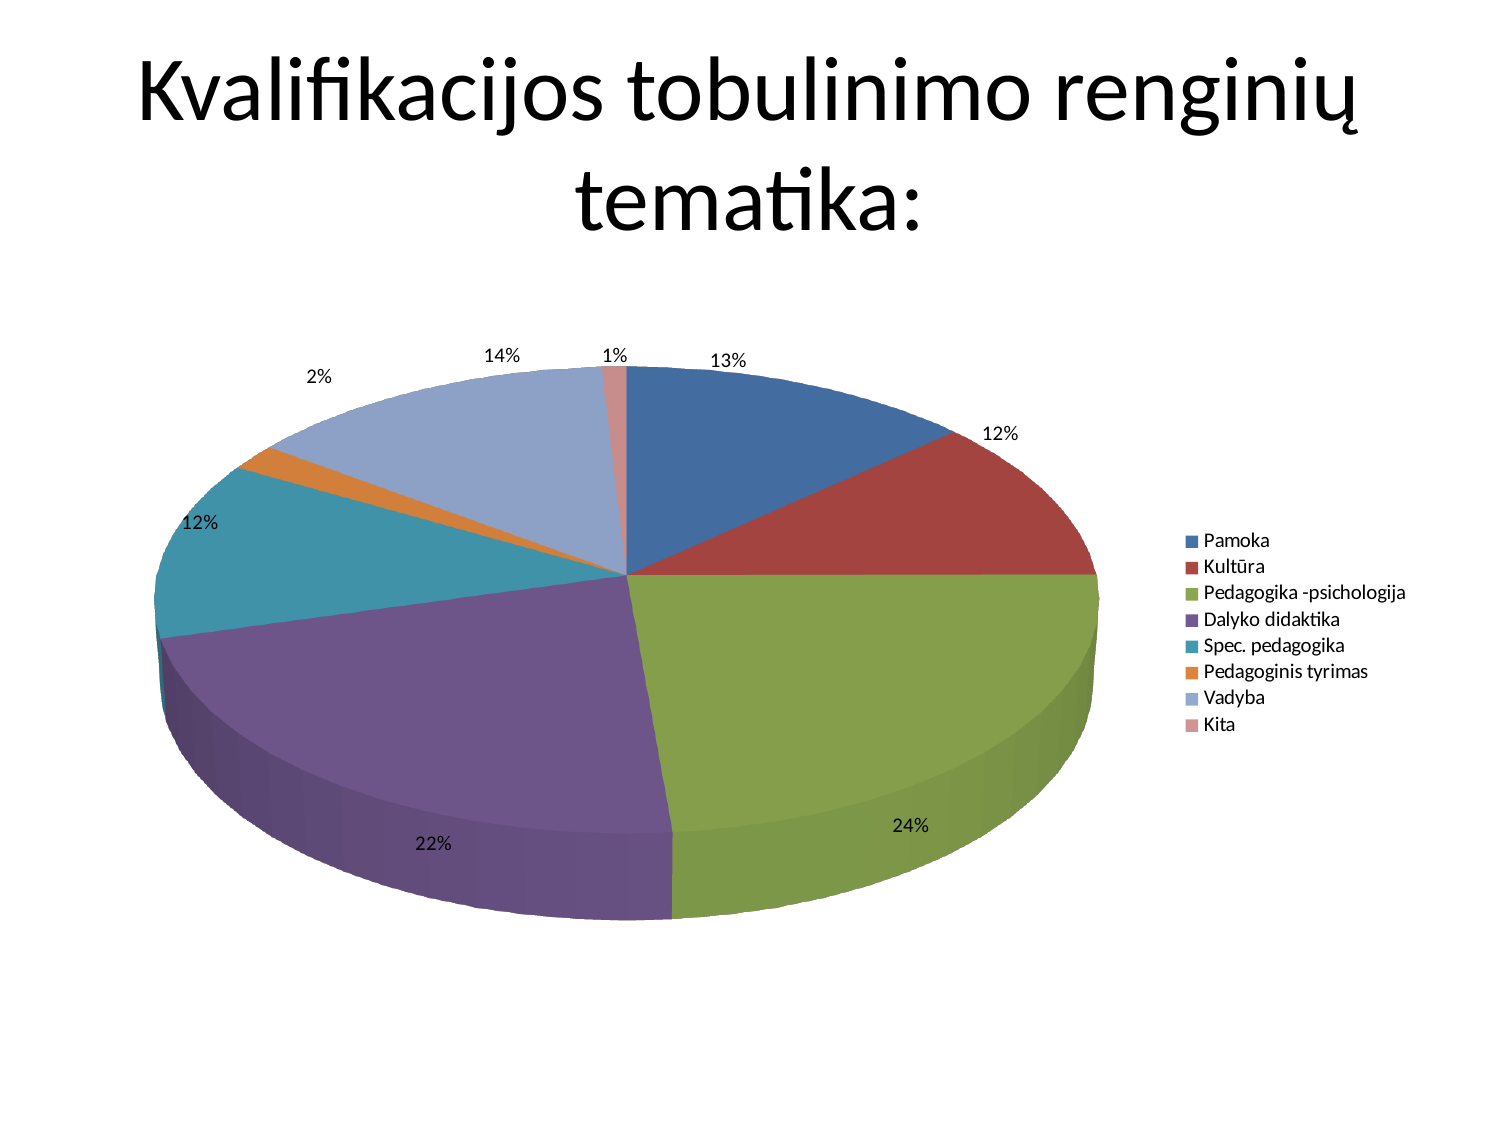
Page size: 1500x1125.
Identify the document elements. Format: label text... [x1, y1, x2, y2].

title Kvalifikacijos tobulinimo renginių tematika: [74, 44, 1426, 233]
chart [74, 262, 1426, 1006]
